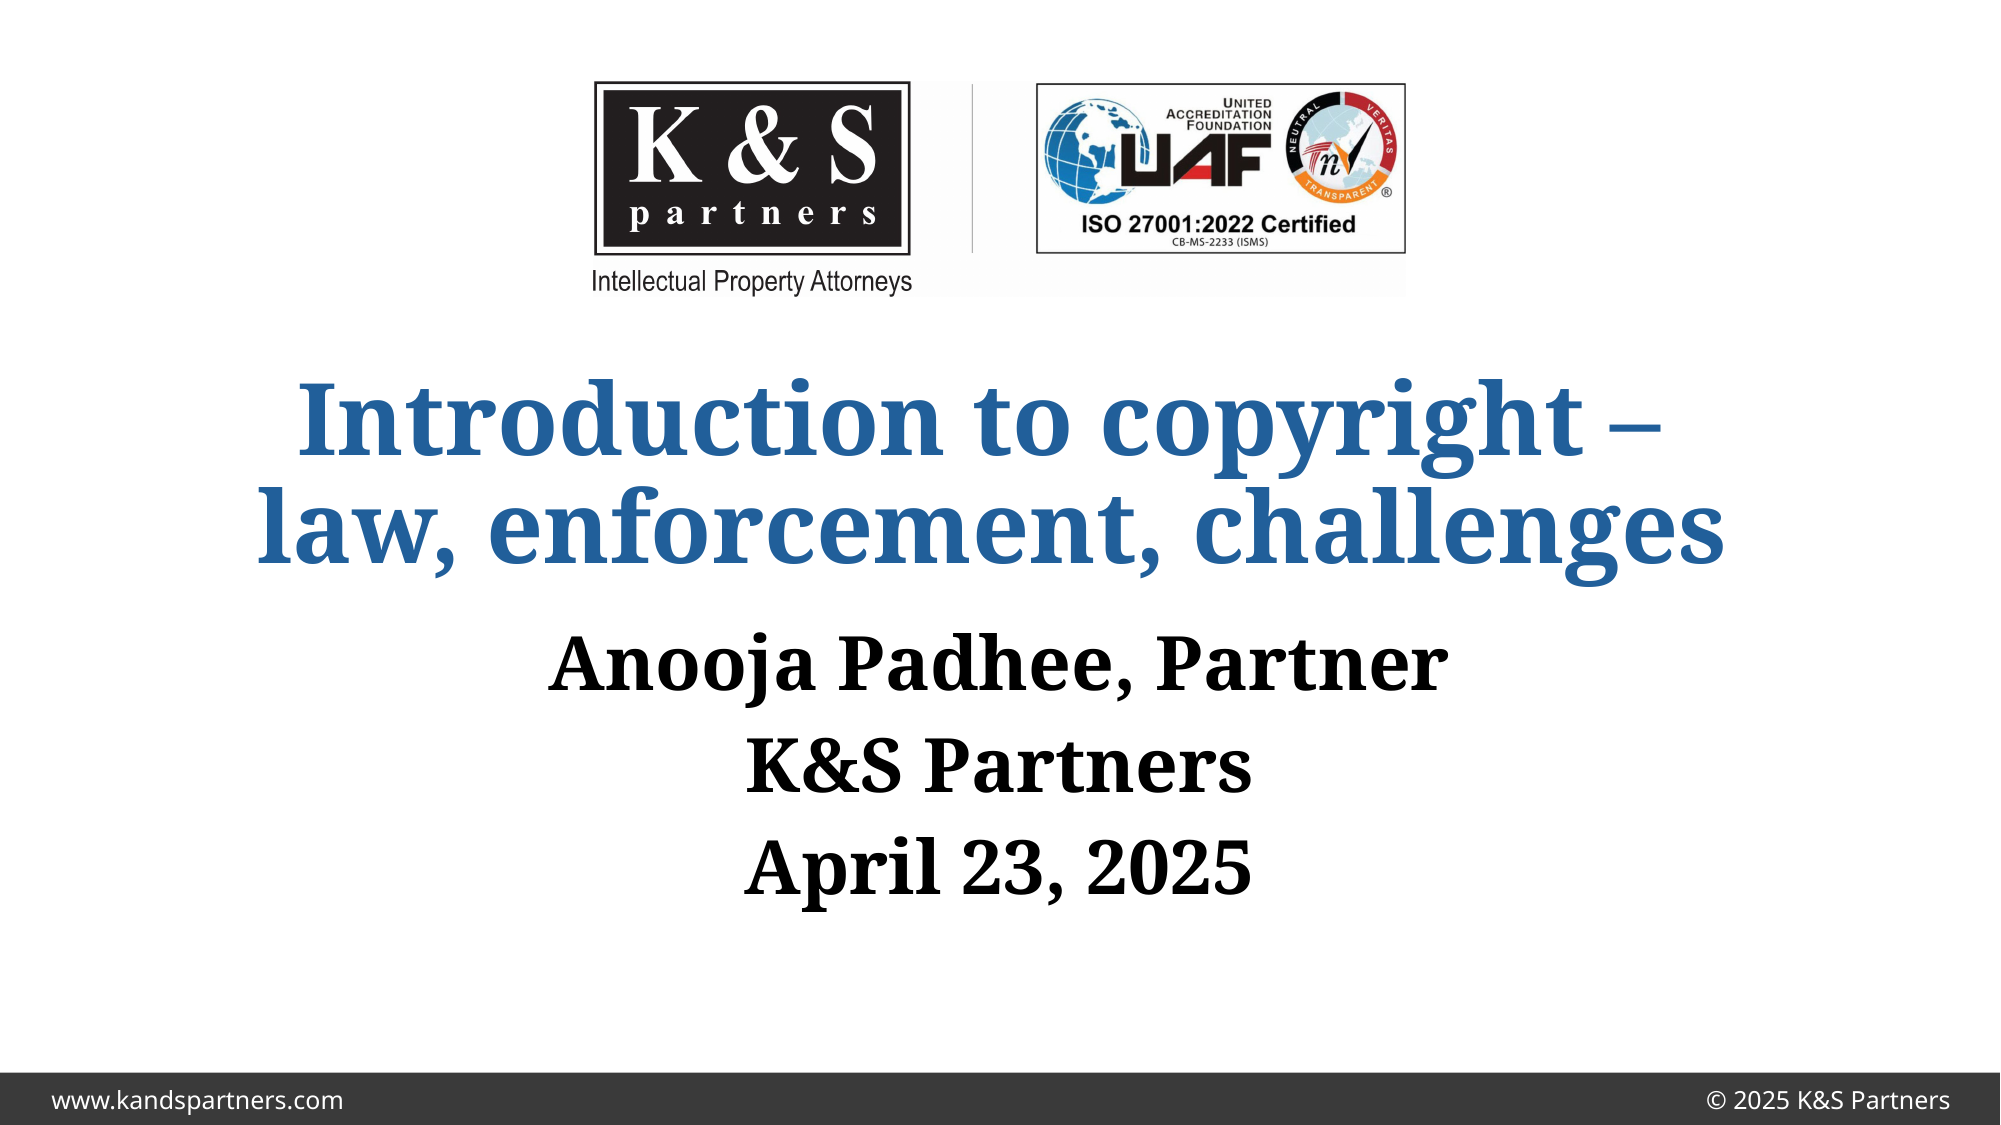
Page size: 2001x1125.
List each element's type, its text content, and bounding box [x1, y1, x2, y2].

picture [593, 81, 1406, 297]
subtitle Anooja Padhee, Partner K&S Partners April 23, 2025 [249, 618, 1750, 890]
title Introduction to copyright – law, enforcement, challenges [18, 304, 1968, 593]
